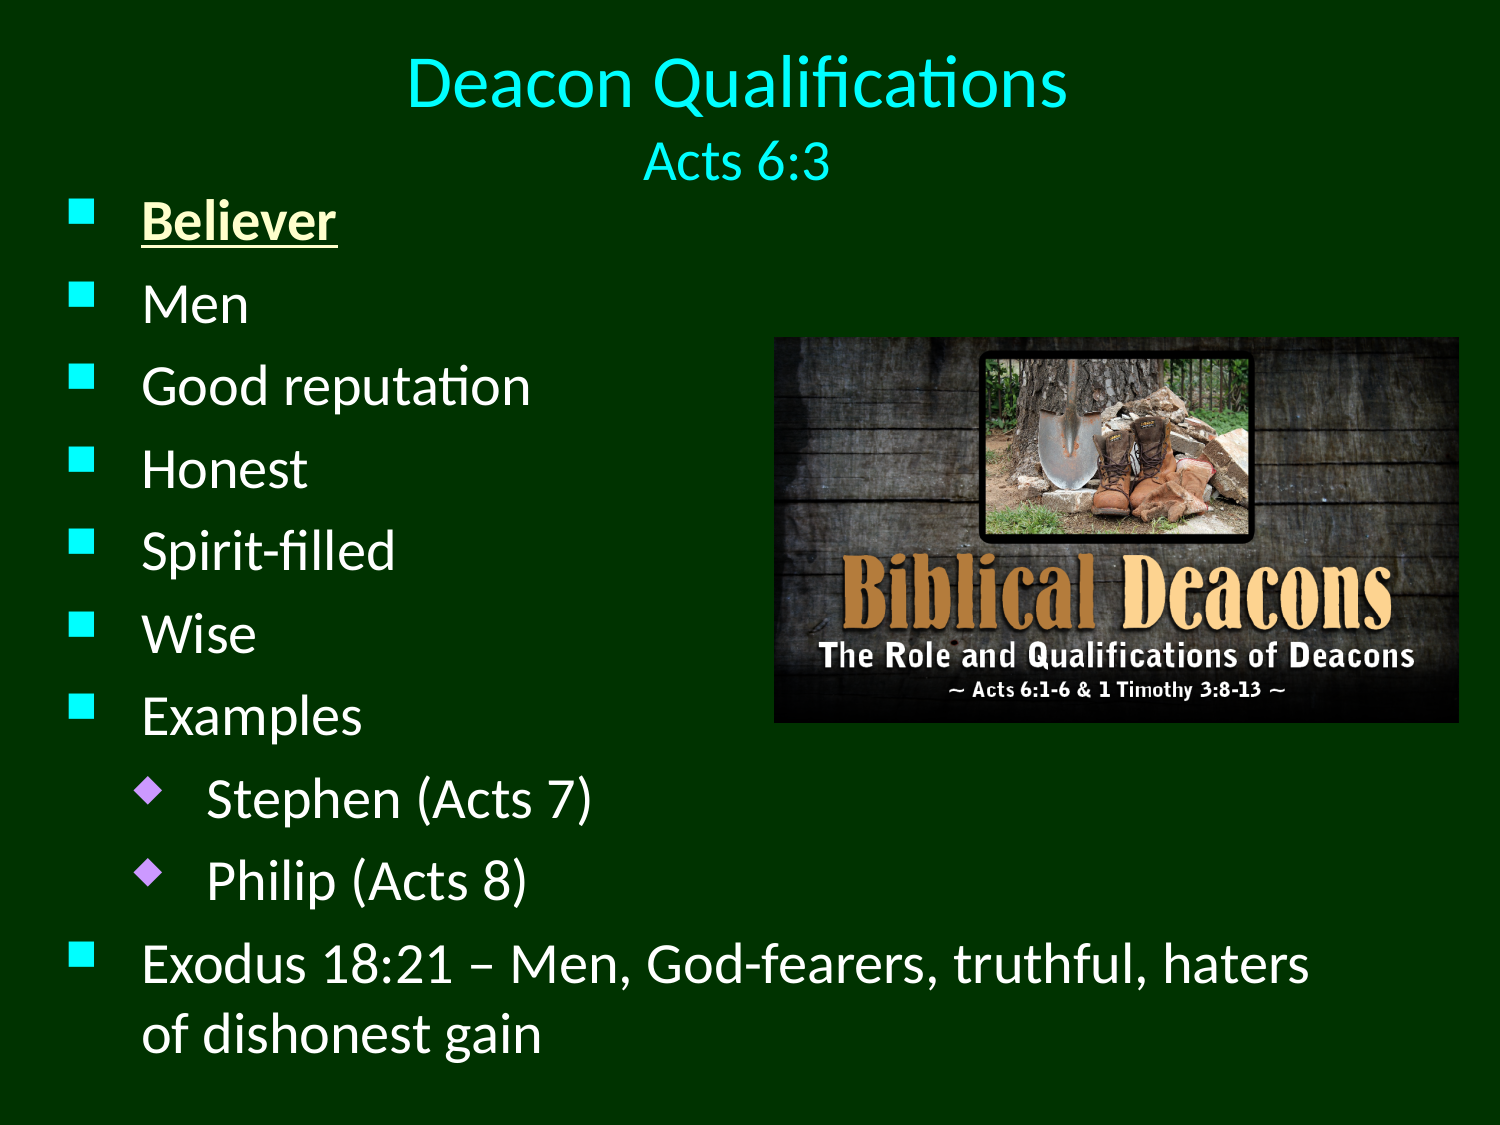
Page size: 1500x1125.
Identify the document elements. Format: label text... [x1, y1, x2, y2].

picture [774, 337, 1460, 723]
list Believer Men Good reputation Honest Spirit-filled Wise Examples Stephen (Acts 7) Philip (Acts 8) Exodus 18:21 – Men, God-fearers, truthful, haters of dishonest gain [49, 174, 1351, 976]
title Deacon Qualifications Acts 6:3 [99, 37, 1375, 188]
